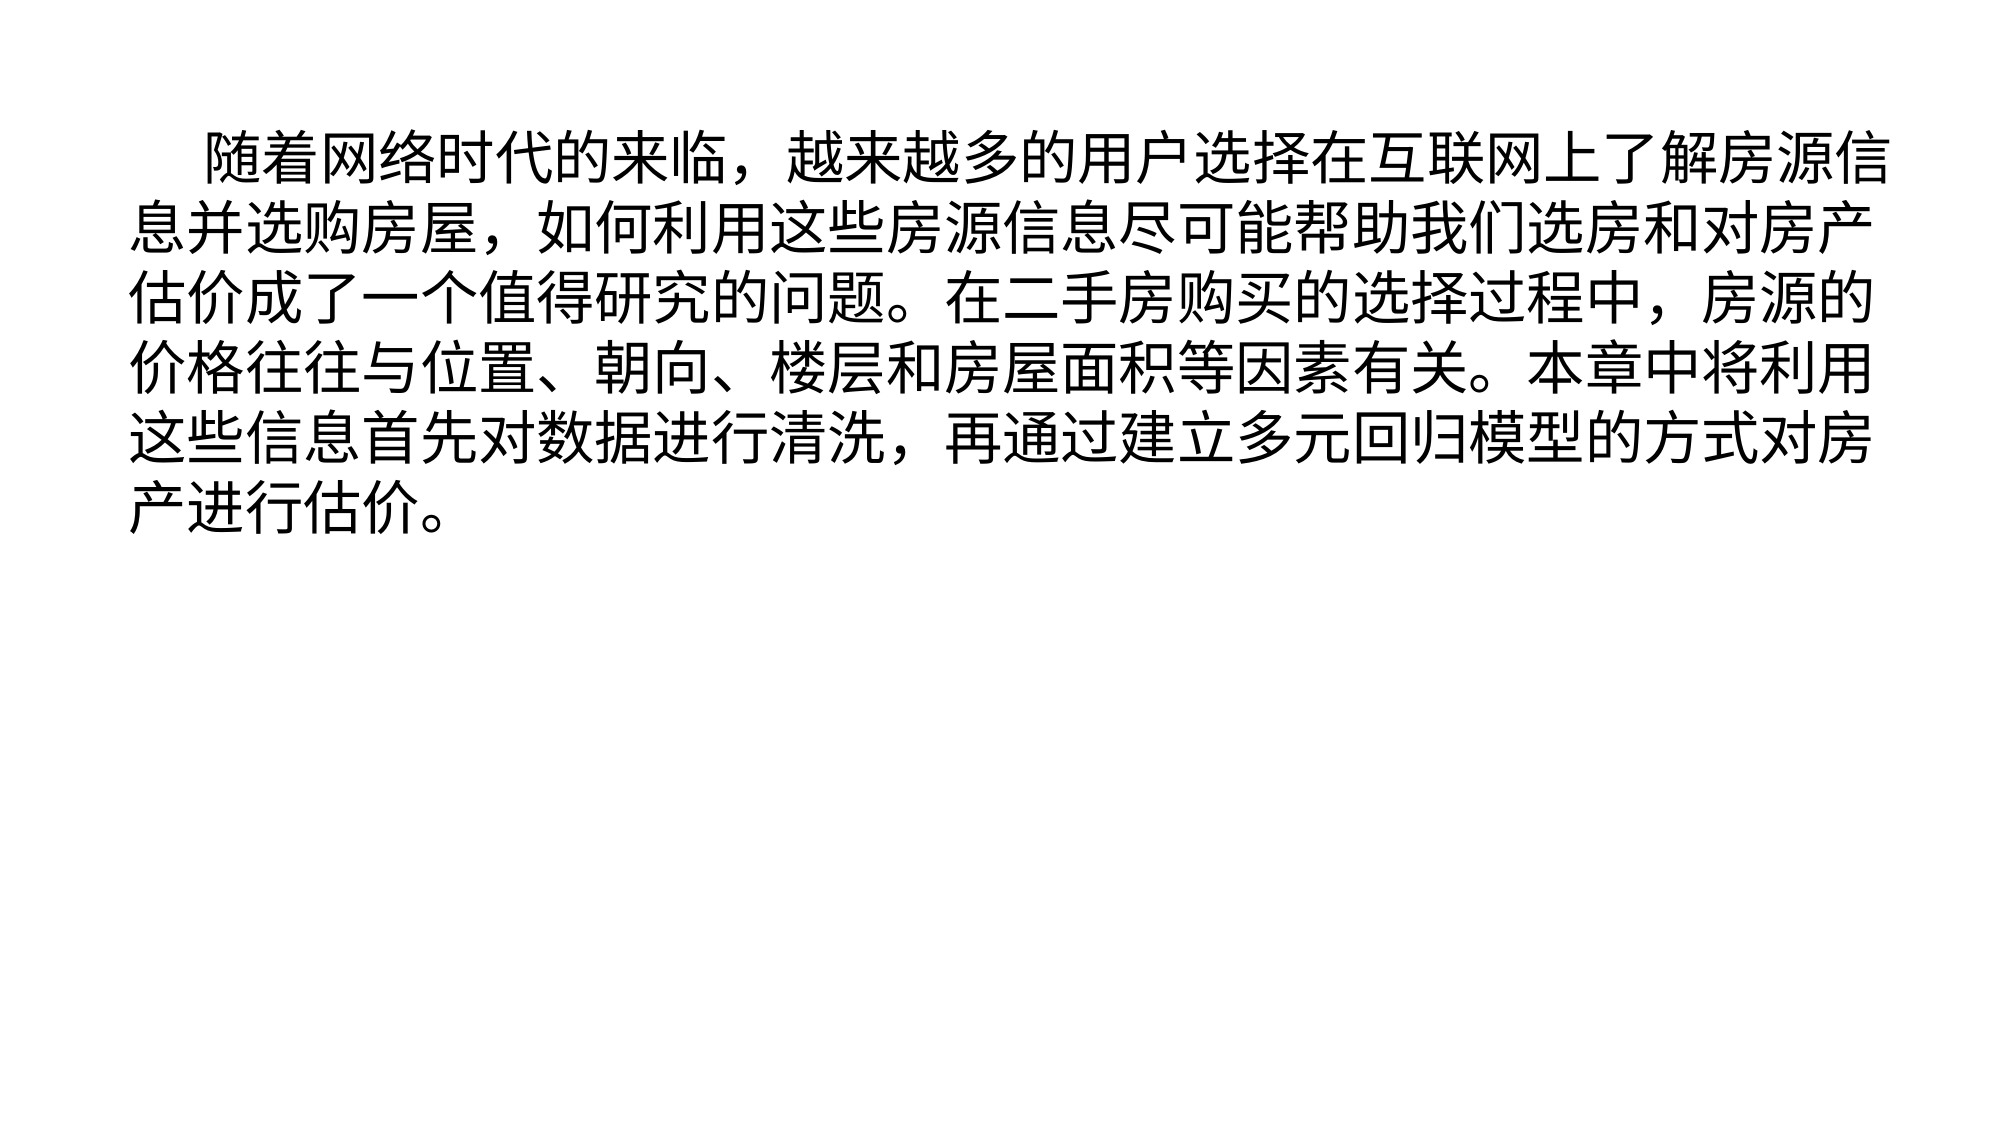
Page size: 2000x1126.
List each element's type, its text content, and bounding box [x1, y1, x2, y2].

text_box 随着网络时代的来临，越来越多的用户选择在互联网上了解房源信息并选购房屋，如何利用这些房源信息尽可能帮助我们选房和对房产估价成了一个值得研究的问题。在二手房购买的选择过程中，房源的价格往往与位置、朝向、楼层和房屋面积等因素有关。本章中将利用这些信息首先对数据进行清洗，再通过建立多元回归模型的方式对房产进行估价。 [113, 113, 1933, 549]
